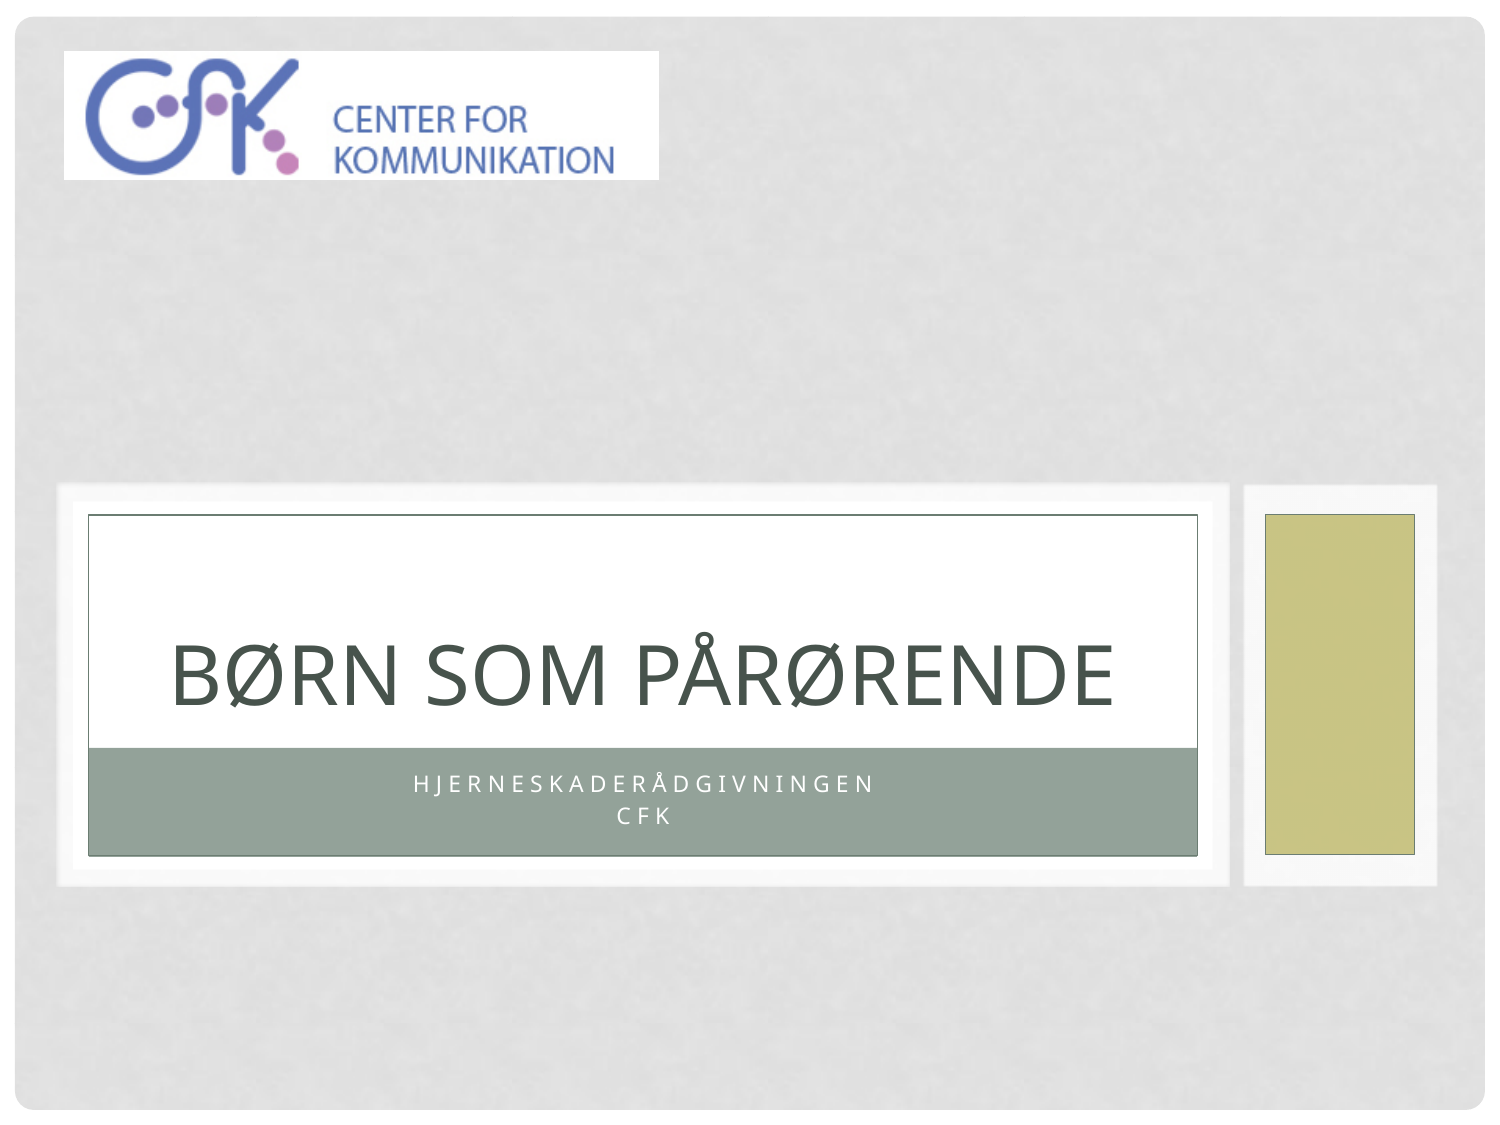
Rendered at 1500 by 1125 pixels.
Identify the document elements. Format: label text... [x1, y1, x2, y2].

subtitle Hjerneskaderådgivningen CFK [105, 762, 1181, 838]
picture [64, 51, 659, 181]
title Børn som pårørende [99, 529, 1187, 730]
